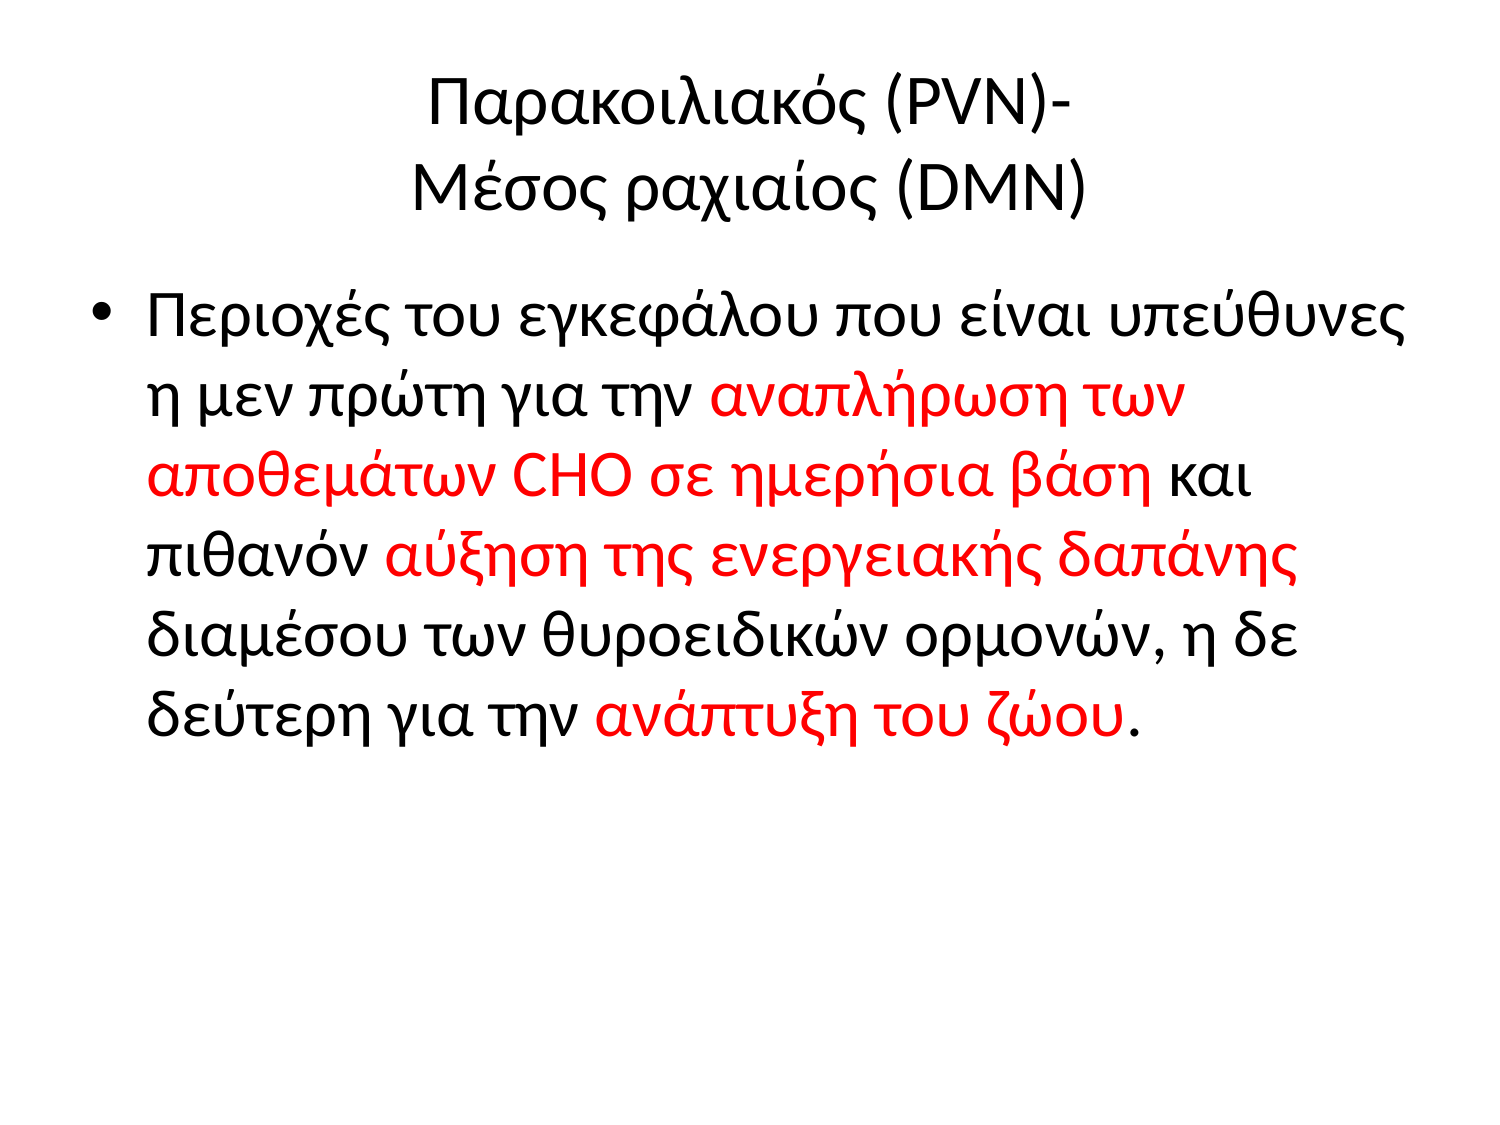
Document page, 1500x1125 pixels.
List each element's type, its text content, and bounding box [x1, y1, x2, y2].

title Παρακοιλιακός (PVN)- Μέσος ραχιαίος (DMN) [75, 45, 1425, 233]
list Περιοχές του εγκεφάλου που είναι υπεύθυνες η μεν πρώτη για την αναπλήρωση των αποθεμάτων CHO σε ημερήσια βάση και πιθανόν αύξηση της ενεργειακής δαπάνης διαμέσου των θυροειδικών ορμονών, η δε δεύτερη για την ανάπτυξη του ζώου. [75, 262, 1425, 1005]
